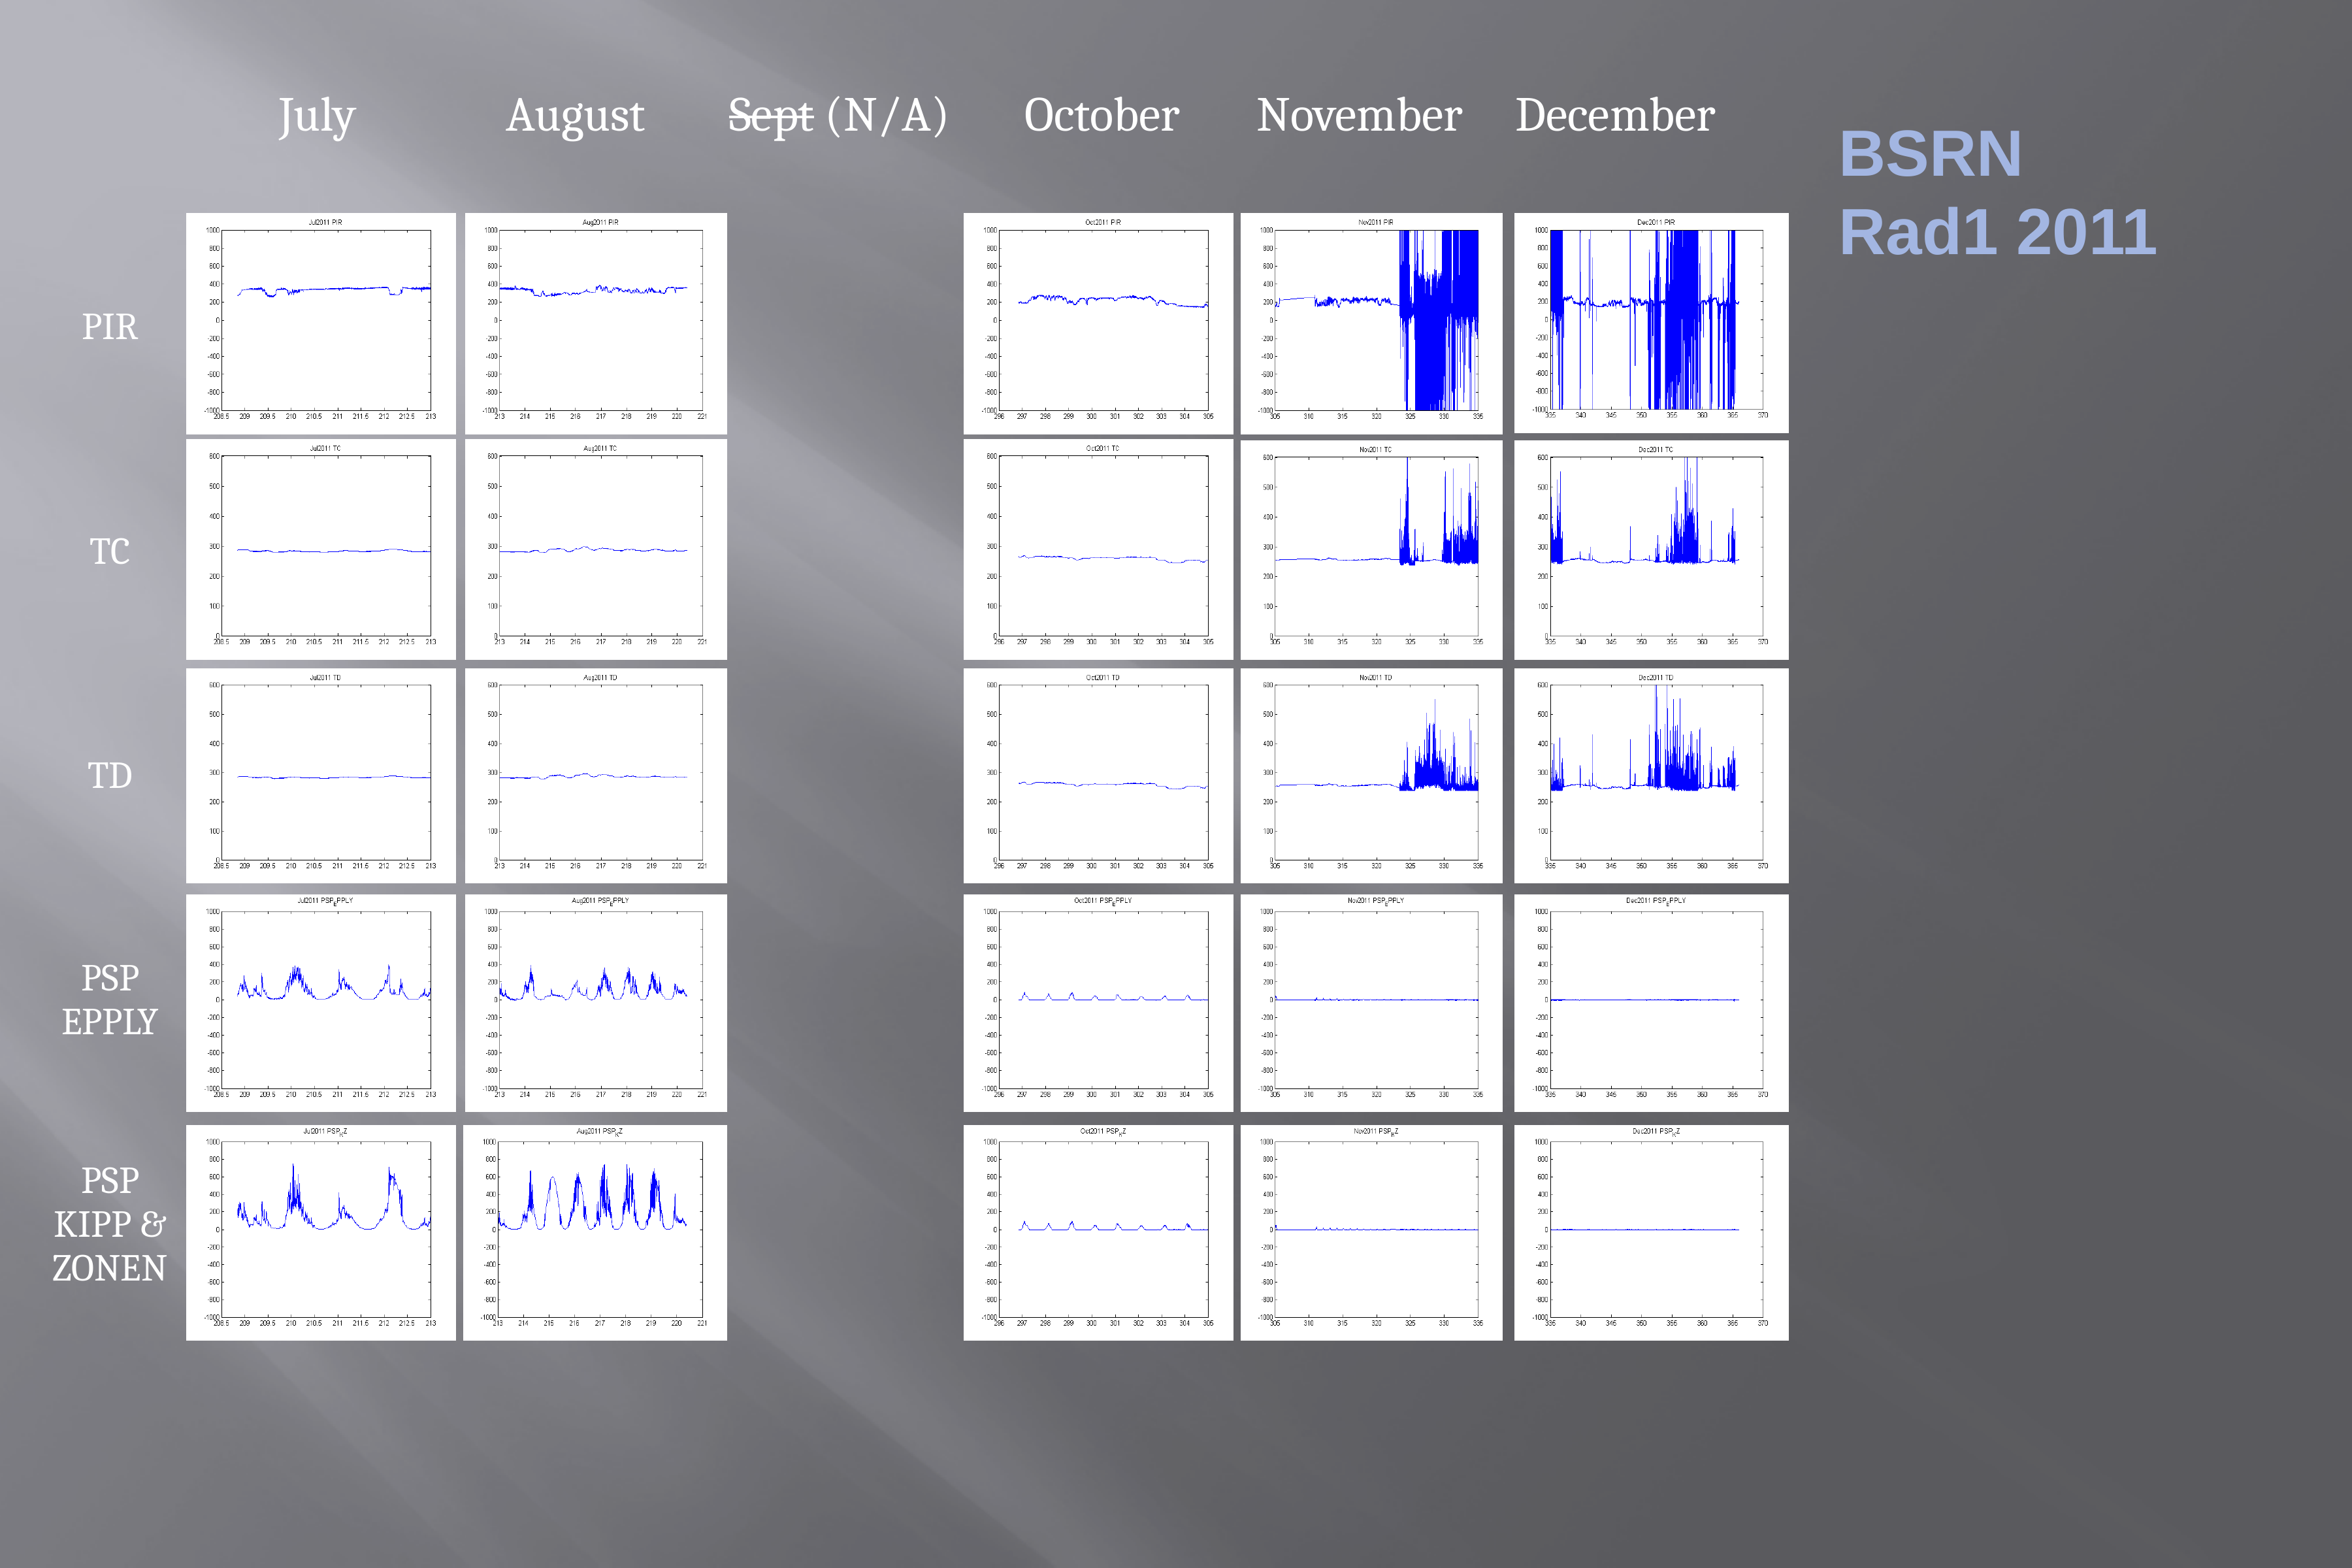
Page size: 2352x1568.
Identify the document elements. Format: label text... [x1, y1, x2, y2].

picture [186, 439, 456, 660]
table_header August [445, 82, 707, 163]
picture [1514, 213, 1789, 433]
table_cell TC [41, 440, 180, 664]
picture [1241, 668, 1503, 883]
picture [186, 213, 456, 434]
table_header October [973, 82, 1232, 163]
picture [1514, 894, 1789, 1112]
picture [1241, 440, 1503, 660]
picture [186, 894, 456, 1112]
table_cell PSP KIPP & ZONEN [41, 1113, 180, 1337]
picture [1241, 894, 1503, 1112]
picture [963, 668, 1233, 883]
picture [465, 668, 727, 883]
picture [1514, 1125, 1789, 1341]
picture [963, 213, 1233, 434]
picture [1241, 1125, 1503, 1341]
picture [186, 668, 456, 883]
picture [1514, 440, 1789, 660]
picture [1514, 668, 1789, 883]
table_header July [191, 82, 445, 163]
picture [1241, 213, 1503, 434]
picture [465, 213, 727, 434]
picture [963, 439, 1233, 660]
picture [186, 1125, 456, 1341]
table_header November [1232, 82, 1488, 163]
table_cell PSP EPPLY [41, 889, 180, 1113]
picture [465, 439, 727, 660]
table_header December [1488, 82, 1744, 163]
picture [963, 894, 1233, 1112]
table_header Sept (N/A) [707, 82, 973, 163]
picture [963, 1125, 1233, 1341]
text_box BSRN Rad1 2011 [1829, 106, 2181, 273]
picture [463, 1125, 727, 1341]
table_header PIR [41, 215, 180, 440]
picture [465, 894, 727, 1112]
table_cell TD [41, 664, 180, 889]
